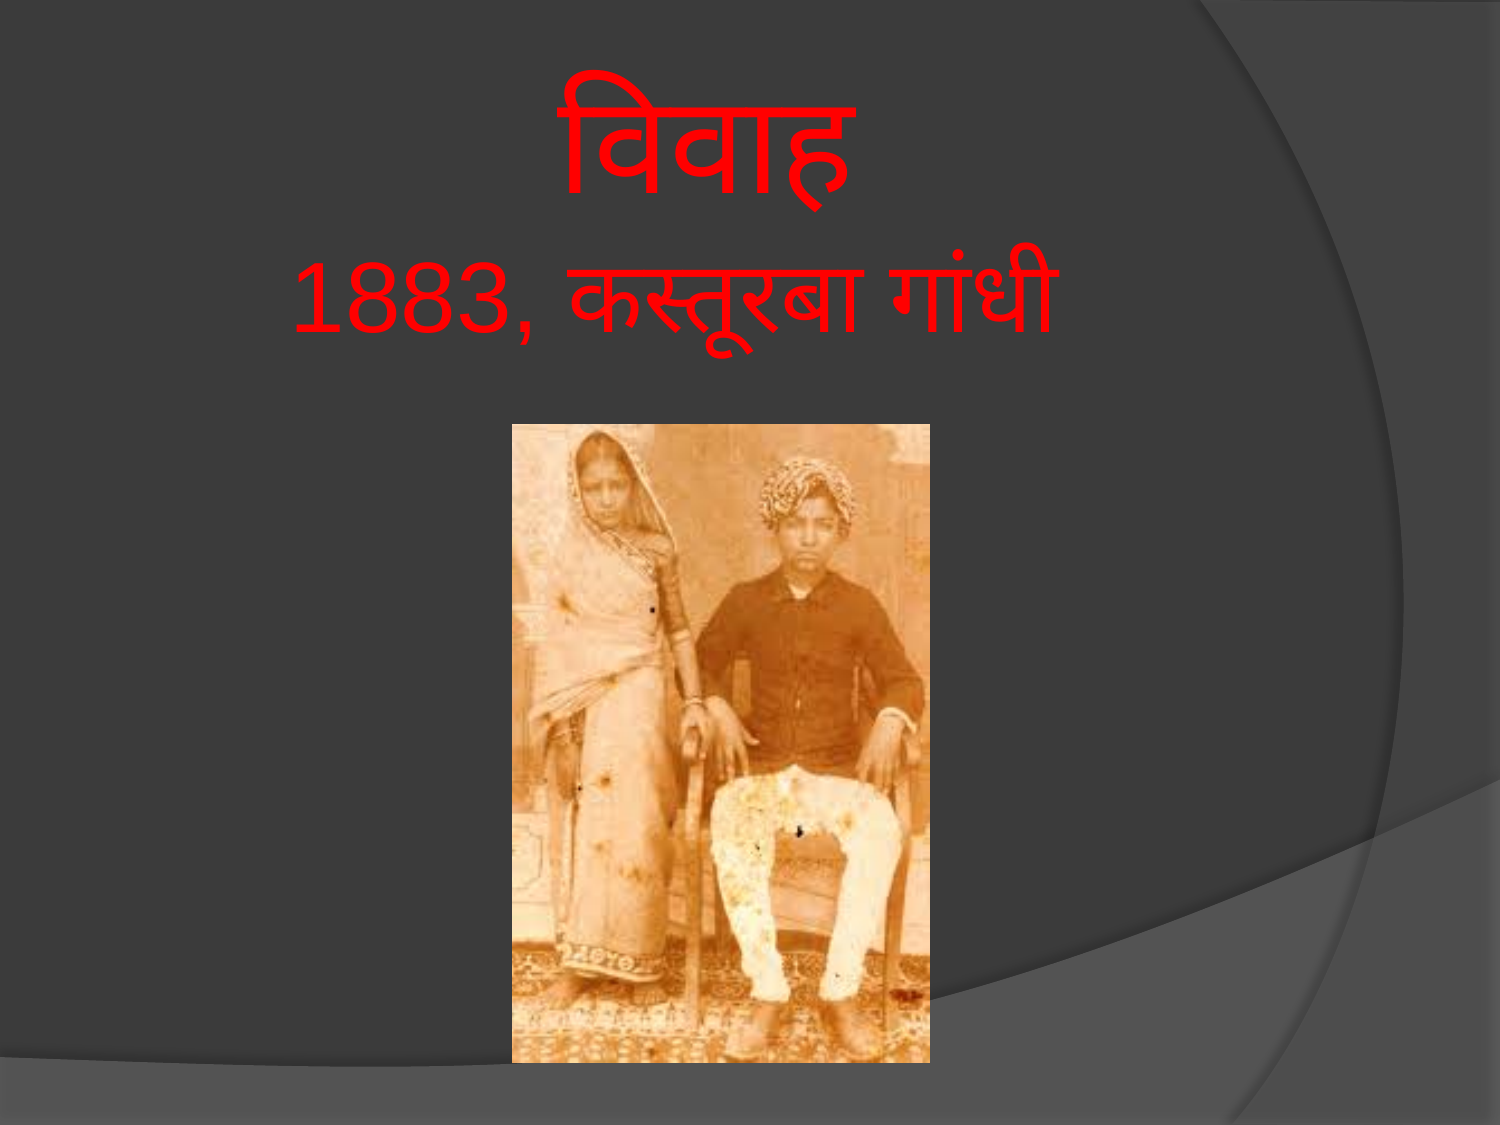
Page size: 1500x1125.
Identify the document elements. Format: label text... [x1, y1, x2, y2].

title विवाह [549, 45, 963, 224]
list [512, 424, 930, 1063]
text_box 1883, कस्तूरबा गांधी [275, 224, 1225, 360]
